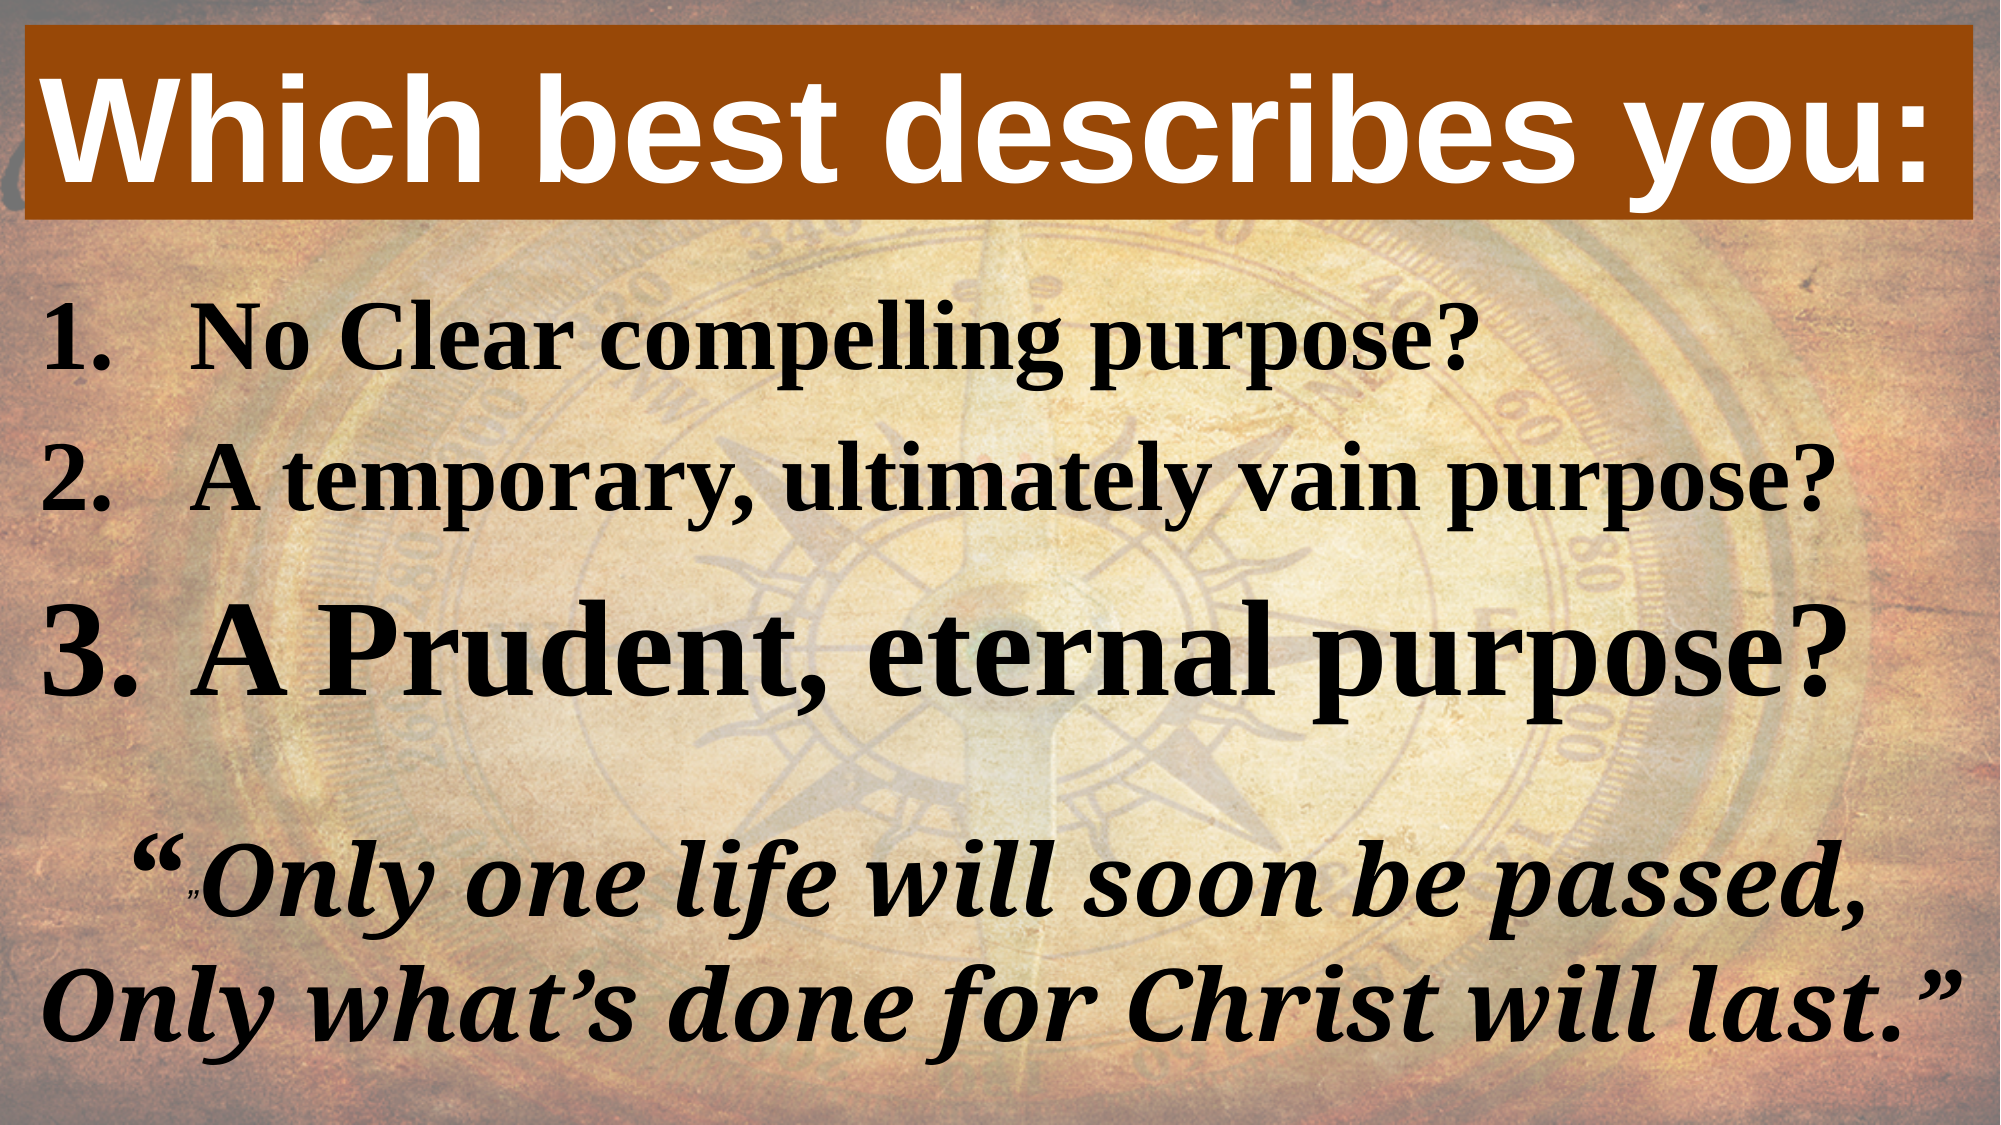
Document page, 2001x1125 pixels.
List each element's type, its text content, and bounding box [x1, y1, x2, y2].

text_box “”Only one life will soon be passed, Only what’s done for Christ will last.” [0, 784, 2000, 1069]
list No Clear compelling purpose? A temporary, ultimately vain purpose? A Prudent, eternal purpose? [24, 262, 2000, 784]
text_box Which best describes you: [24, 24, 1974, 220]
